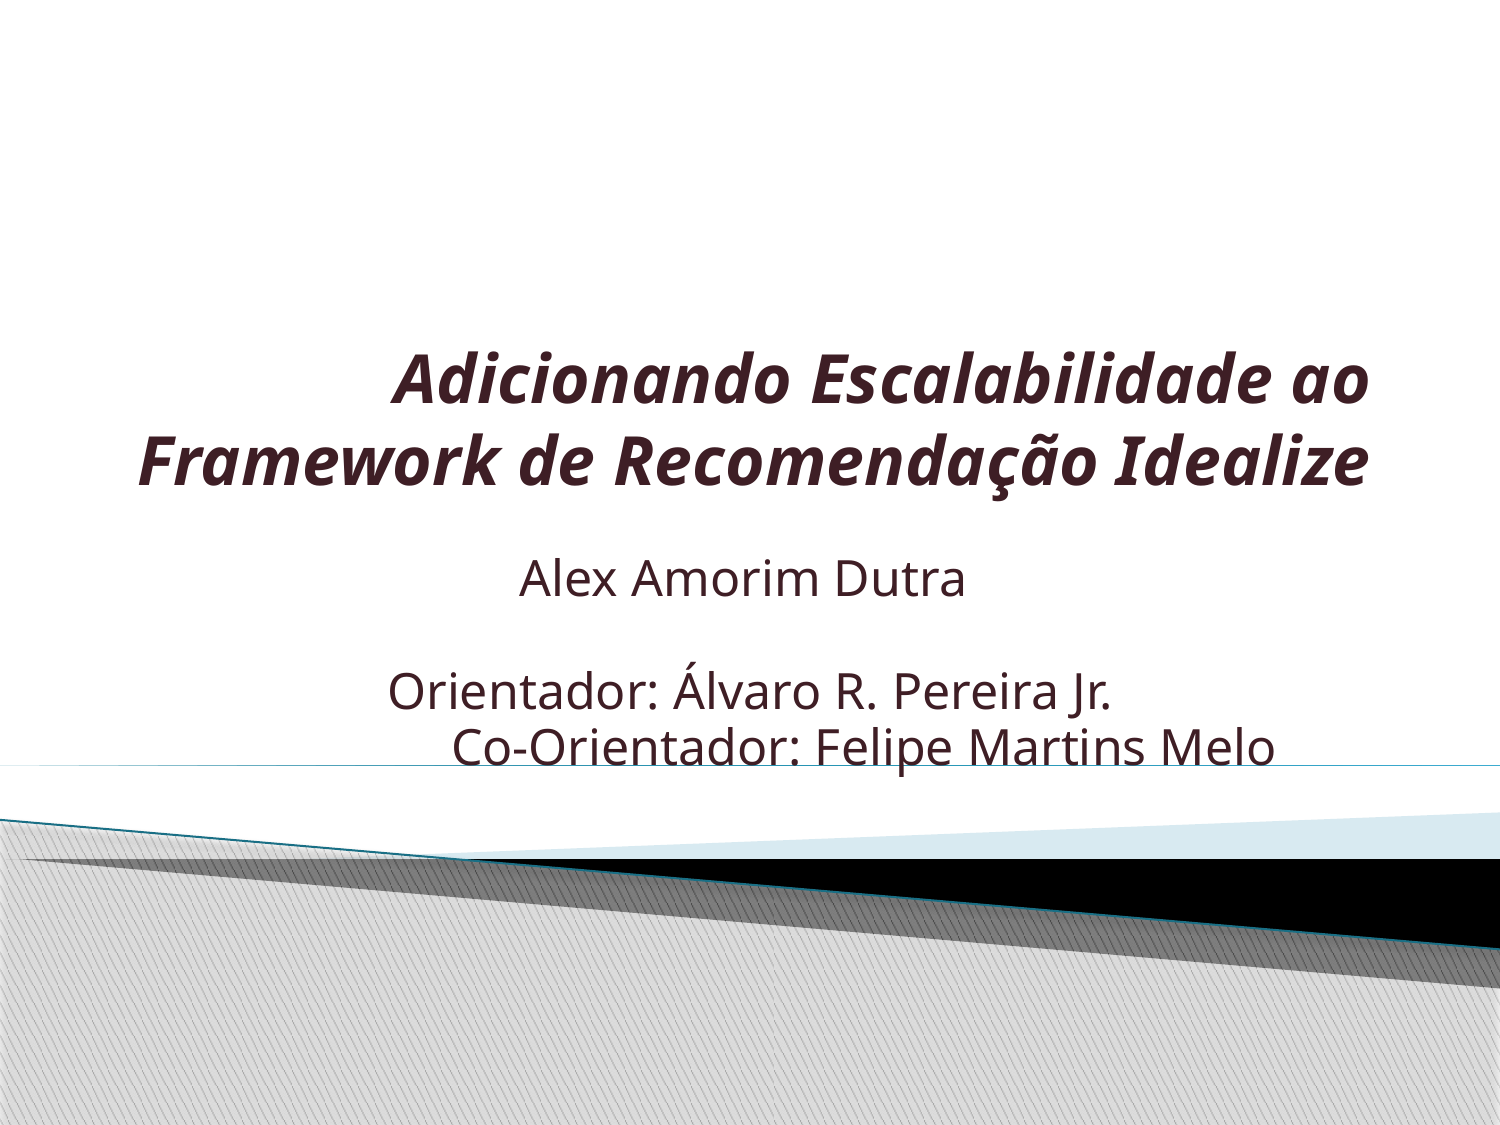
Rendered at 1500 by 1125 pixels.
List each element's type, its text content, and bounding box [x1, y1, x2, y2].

title Adicionando Escalabilidade ao Framework de Recomendação Idealize [112, 287, 1388, 550]
picture [5, 859, 1500, 989]
subtitle Alex Amorim Dutra Orientador: Álvaro R. Pereira Jr. Co-Orientador: Felipe Martins Melo [112, 550, 1388, 790]
